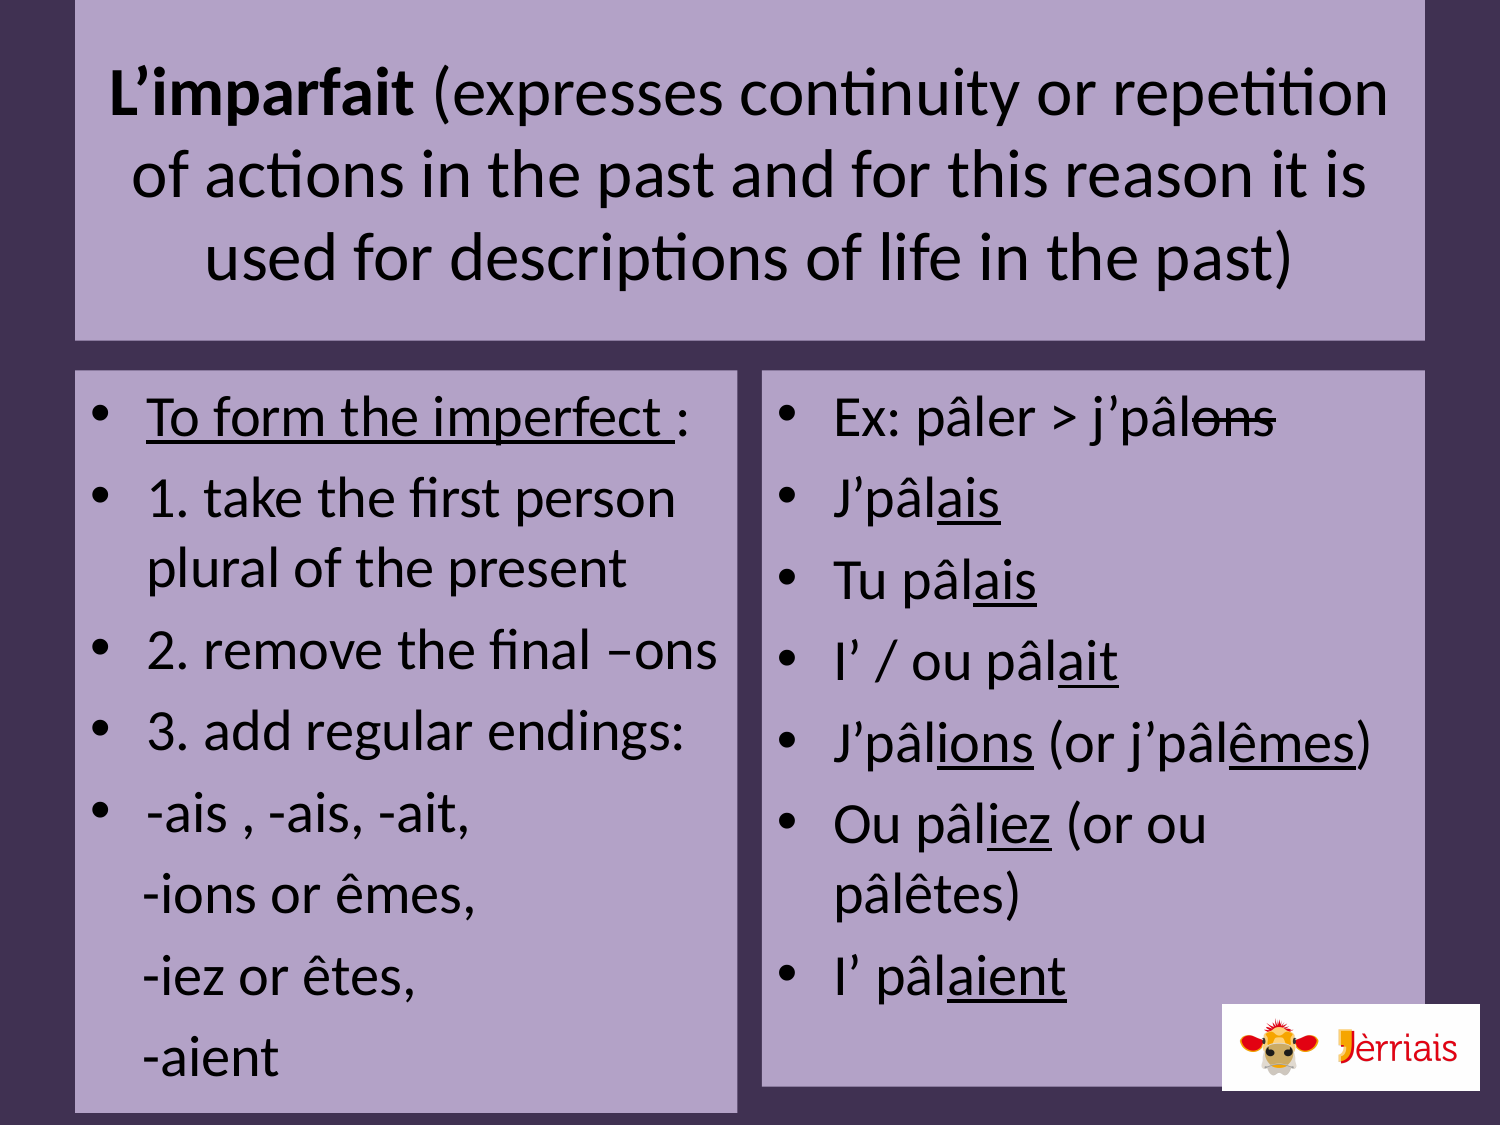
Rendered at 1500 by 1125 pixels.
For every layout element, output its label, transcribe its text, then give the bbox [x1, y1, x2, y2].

list Ex: pâler > j’pâlons J’pâlais Tu pâlais I’ / ou pâlait J’pâlions (or j’pâlêmes) Ou pâliez (or ou pâlêtes) I’ pâlaient [761, 370, 1425, 1087]
list To form the imperfect : 1. take the first person plural of the present 2. remove the final –ons 3. add regular endings: -ais , -ais, -ait, -ions or êmes, -iez or êtes, -aient [75, 370, 738, 1113]
picture [1222, 1004, 1480, 1091]
title L’imparfait (expresses continuity or repetition of actions in the past and for this reason it is used for descriptions of life in the past) [75, 0, 1425, 341]
